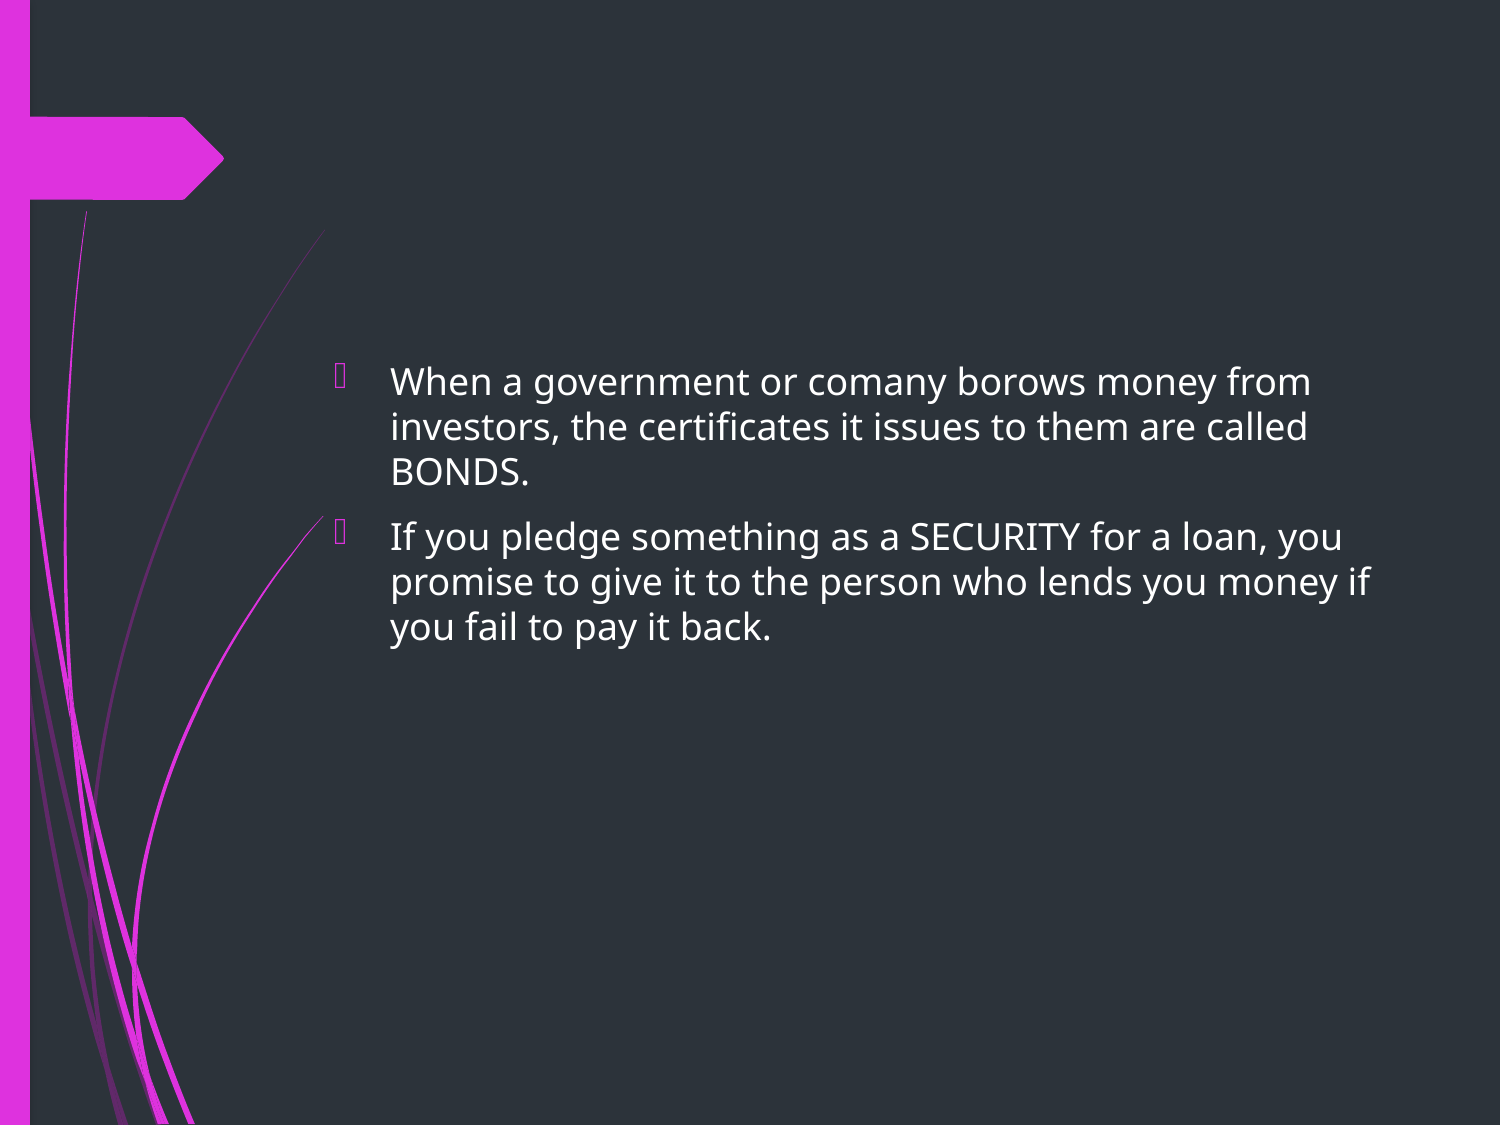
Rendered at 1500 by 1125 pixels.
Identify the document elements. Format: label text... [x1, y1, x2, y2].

list When a government or comany borows money from investors, the certificates it issues to them are called BONDS. If you pledge something as a SECURITY for a loan, you promise to give it to the person who lends you money if you fail to pay it back. [318, 350, 1400, 970]
